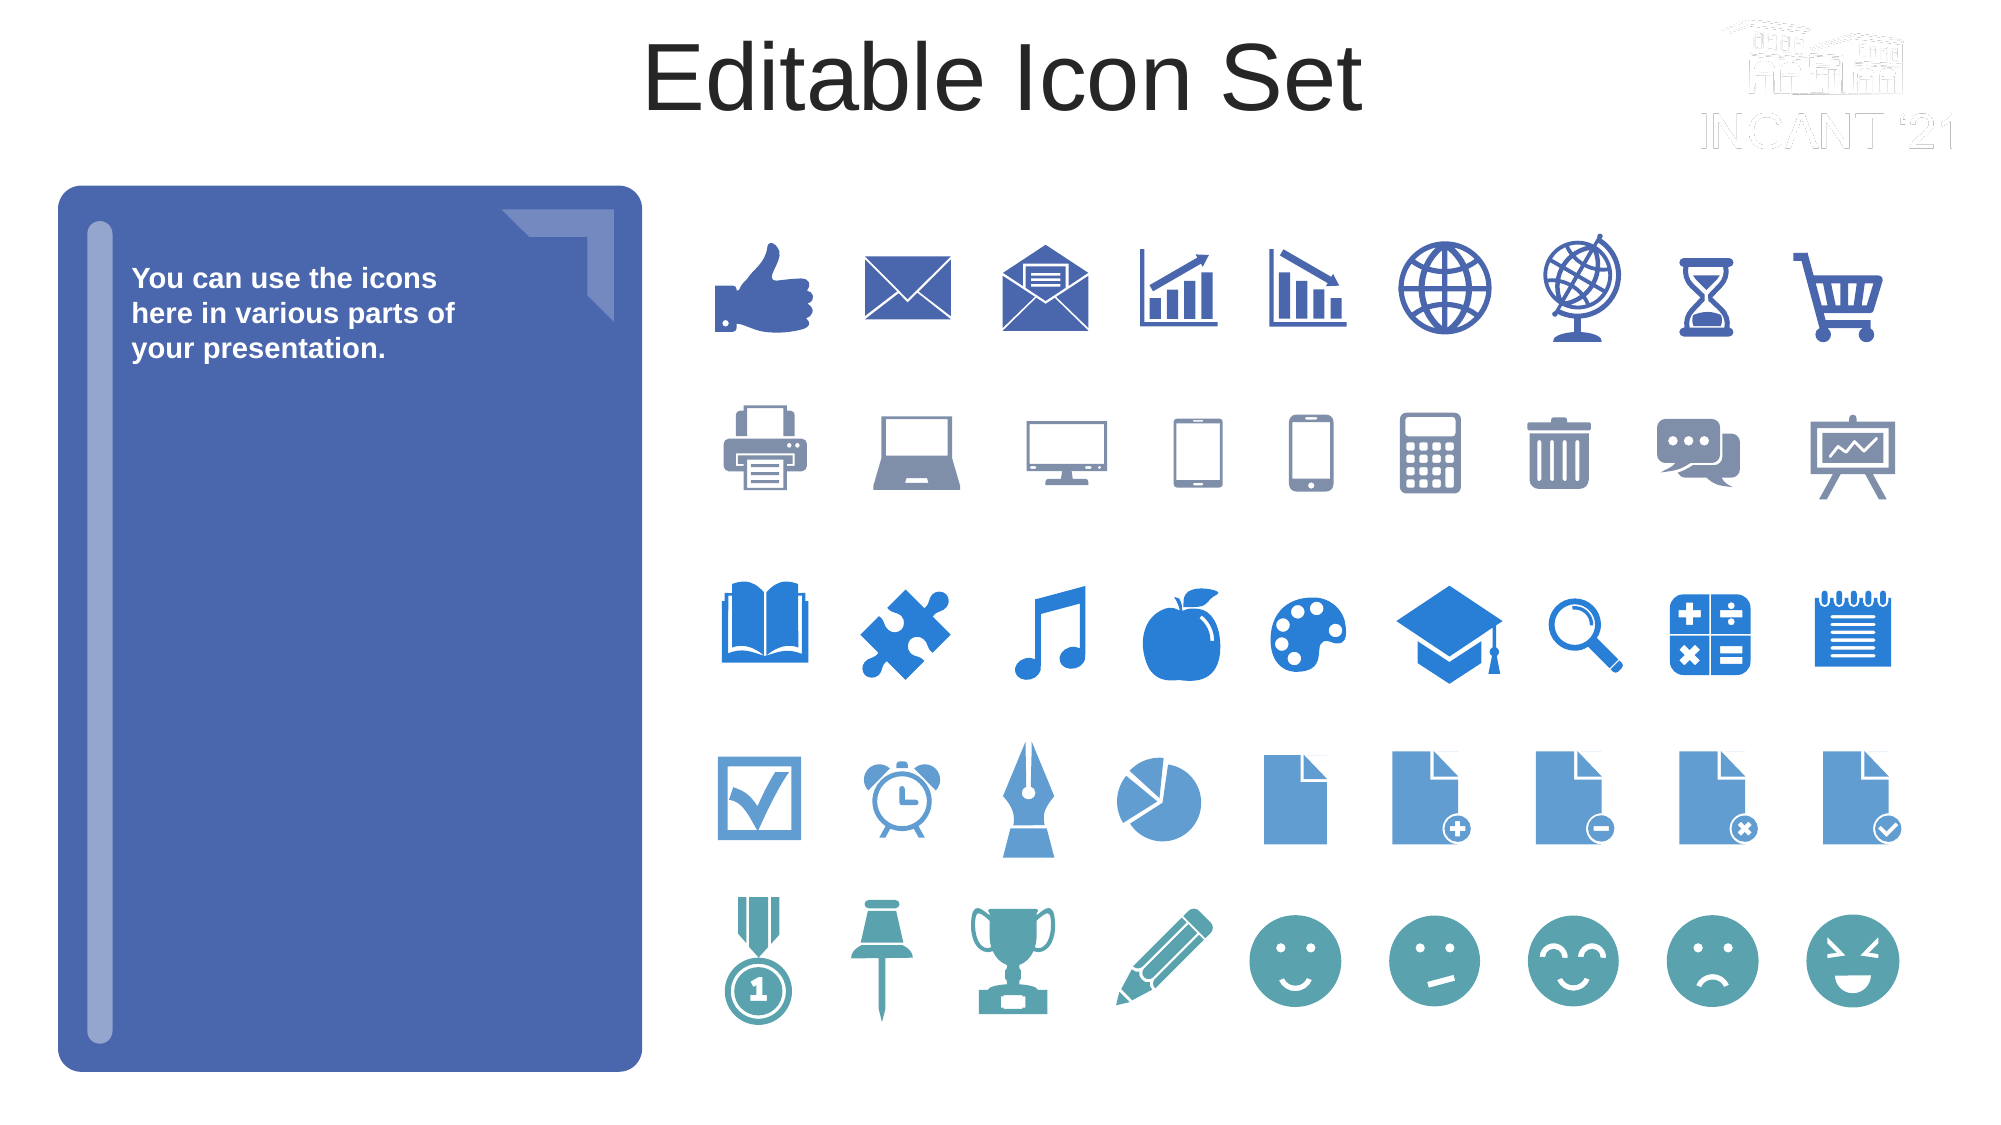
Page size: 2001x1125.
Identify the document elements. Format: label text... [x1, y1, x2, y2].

text_box [1547, 597, 1625, 674]
text_box [1526, 416, 1592, 490]
text_box [1287, 413, 1335, 493]
text_box [862, 760, 942, 839]
text_box [714, 241, 815, 334]
text_box [1678, 748, 1759, 846]
text_box [1792, 251, 1884, 344]
text_box [1668, 593, 1752, 677]
text_box [717, 756, 802, 841]
text_box [1263, 752, 1330, 845]
list Editable Icon Set [53, 20, 1952, 140]
text_box [872, 415, 962, 491]
text_box [1398, 411, 1462, 495]
text_box [1172, 417, 1224, 489]
text_box [1269, 596, 1348, 673]
text_box [1805, 913, 1901, 1009]
text_box [722, 404, 809, 492]
text_box [1821, 748, 1903, 846]
text_box [1248, 914, 1343, 1009]
text_box [1542, 232, 1623, 343]
text_box [1665, 914, 1760, 1009]
picture [1697, 140, 1952, 162]
text_box [1526, 914, 1620, 1008]
text_box [1809, 413, 1897, 501]
text_box [1268, 248, 1348, 328]
text_box [1116, 756, 1203, 843]
text_box [858, 588, 953, 682]
text_box [970, 906, 1057, 1016]
text_box [849, 898, 915, 1023]
text_box [1678, 256, 1735, 338]
text_box [1139, 248, 1219, 327]
text_box [1534, 748, 1616, 846]
text_box [1000, 243, 1091, 332]
text_box [723, 896, 794, 1026]
text_box [1025, 420, 1109, 487]
text_box [1397, 240, 1493, 336]
text_box [1141, 587, 1222, 682]
text_box [1391, 748, 1472, 846]
text_box [862, 255, 954, 321]
text_box [1813, 589, 1893, 668]
text_box [1278, 247, 1341, 320]
text_box [1656, 417, 1741, 489]
text_box [720, 580, 810, 664]
text_box [1000, 741, 1057, 859]
text_box [1394, 584, 1505, 686]
text_box [1014, 584, 1087, 681]
text_box [1114, 907, 1214, 1007]
text_box [1388, 914, 1482, 1008]
